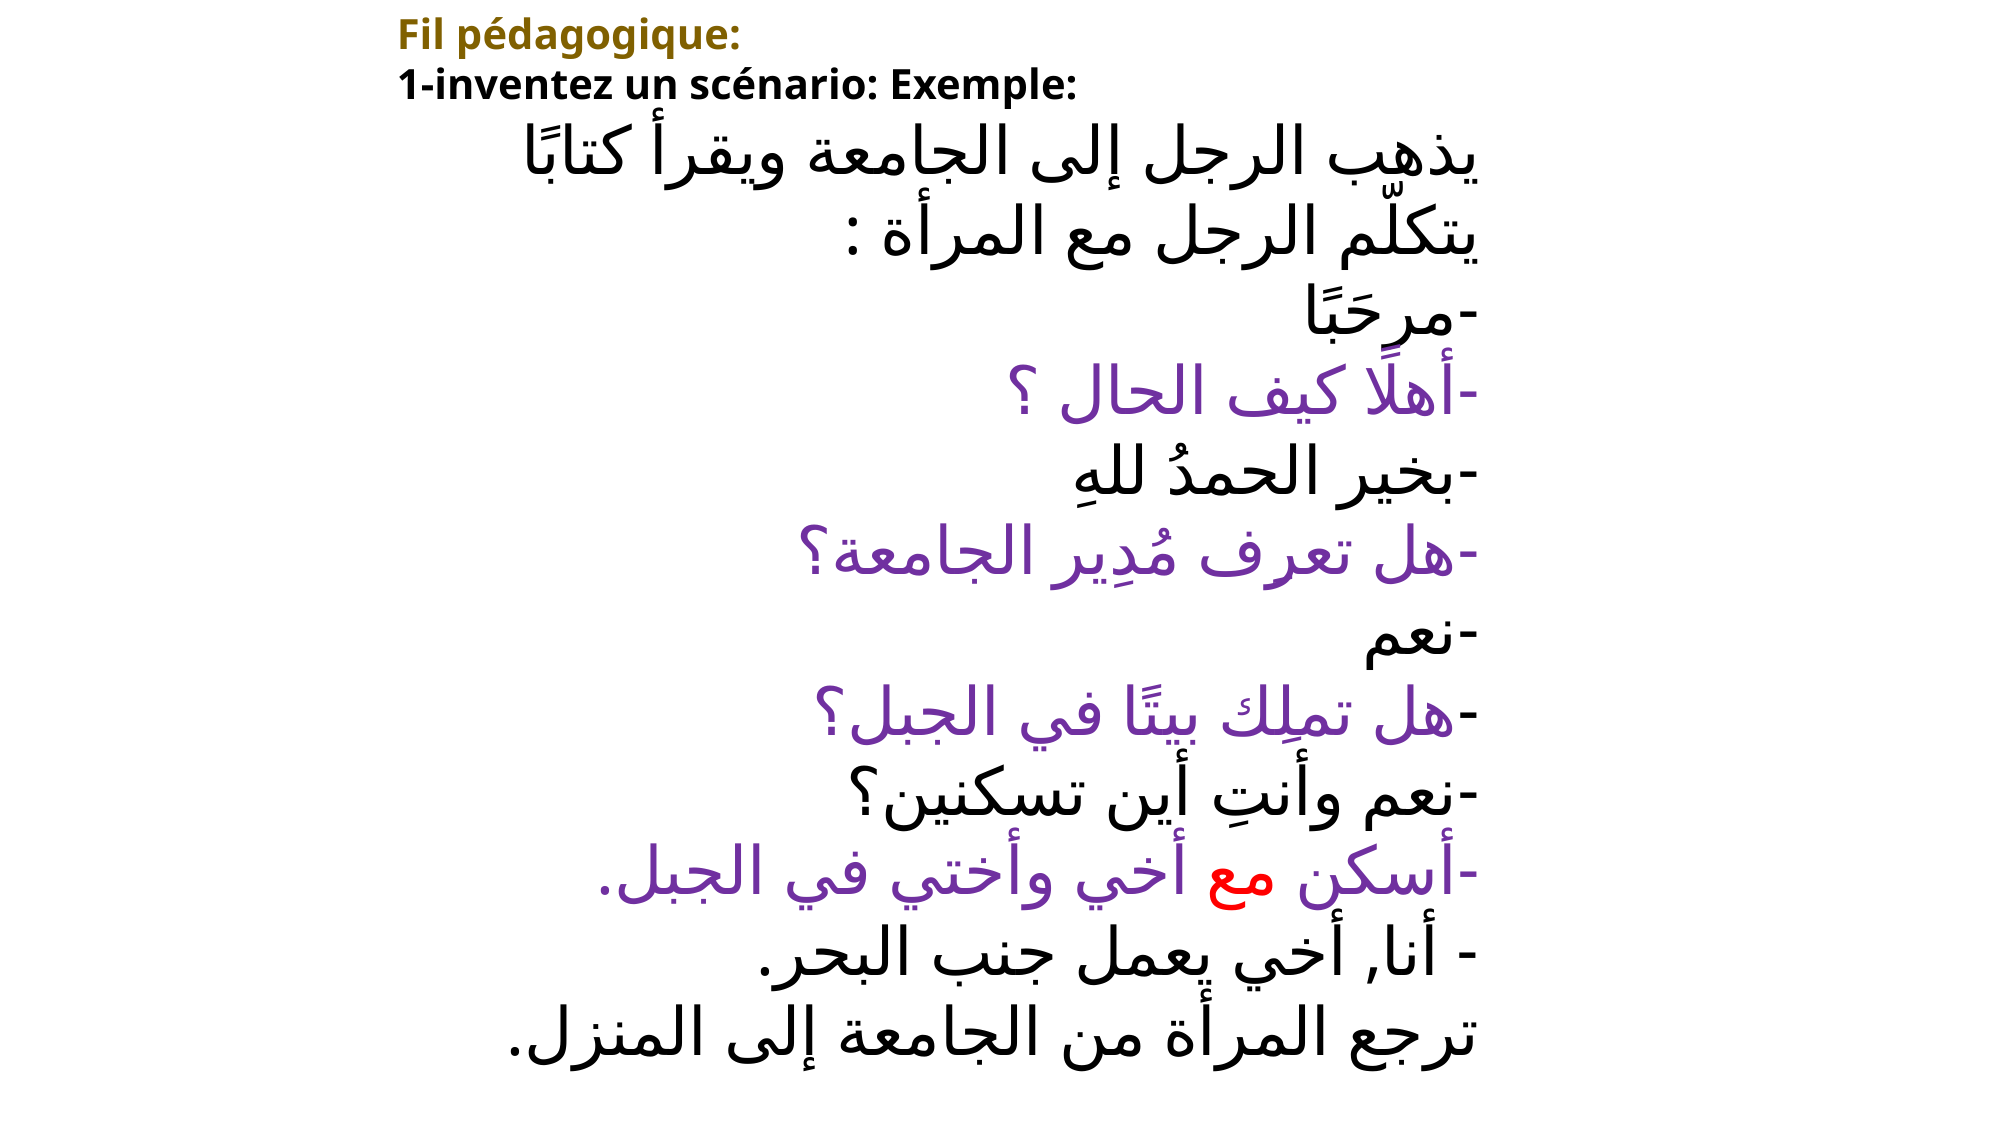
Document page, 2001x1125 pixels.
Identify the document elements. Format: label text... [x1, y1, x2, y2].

list Fil pédagogique: 1-inventez un scénario: Exemple: يذهب الرجل إلى الجامعة ويقرأ كتابًا يتكلّم الرجل مع المرأة : -مرحَبًا -أهلًا كيف الحال ؟ -بخير الحمدُ للهِ -هل تعرِف مُدِير الجامعة؟ -نعم -هل تملِك بيتًا في الجبل؟ -نعم وأنتِ أين تسكنين؟ -أسكن مع أخي وأختي في الجبل. - أنا, أخي يعمل جنب البحر. ترجع المرأة من الجامعة إلى المنزل. [381, 0, 1495, 1125]
